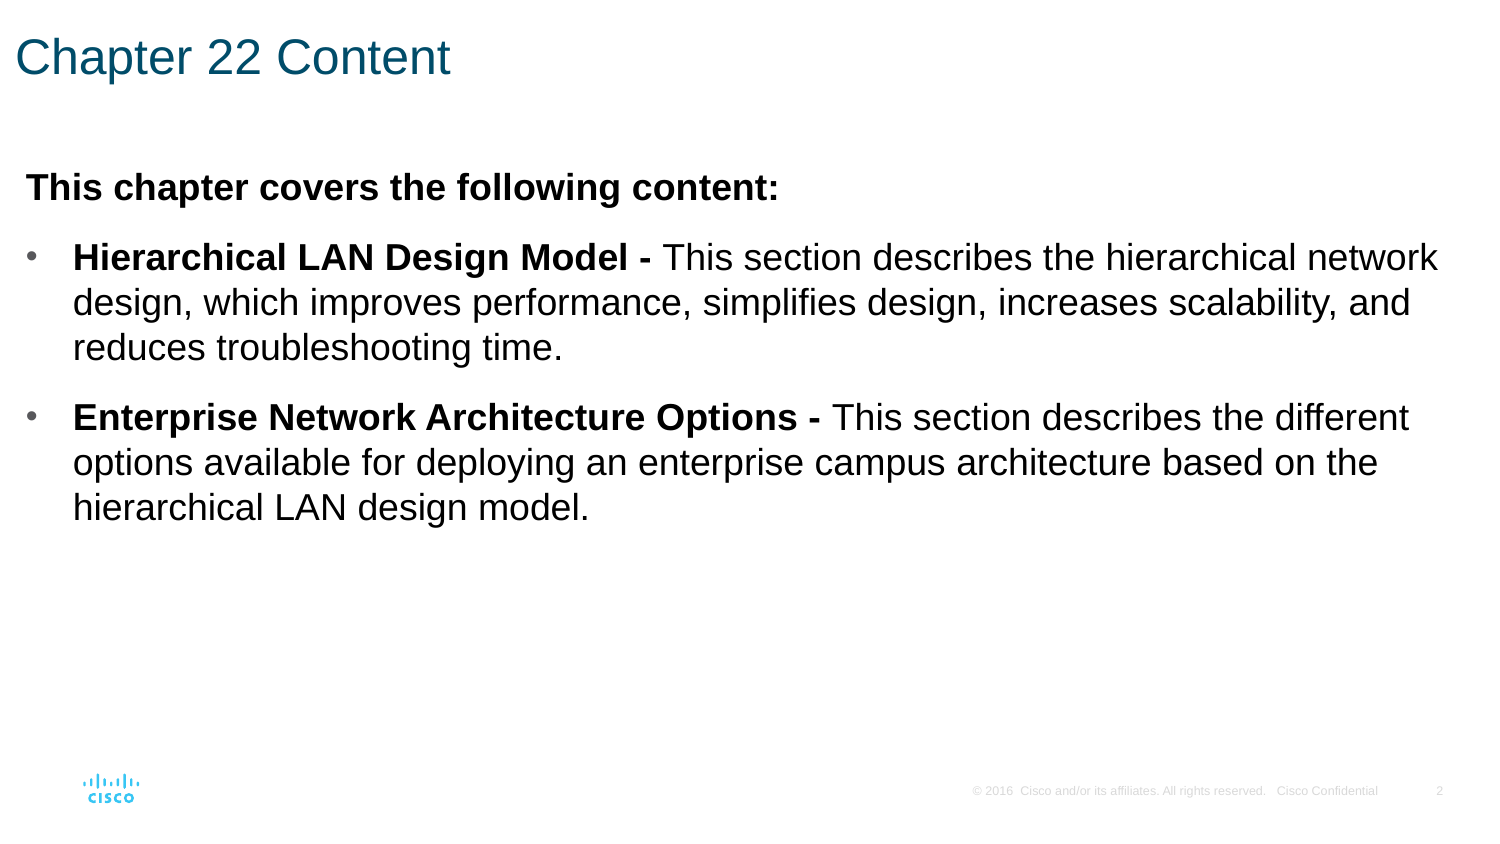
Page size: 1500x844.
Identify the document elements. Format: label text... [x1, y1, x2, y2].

title Chapter 22 Content [0, 0, 1369, 121]
list This chapter covers the following content: Hierarchical LAN Design Model - This section describes the hierarchical network design, which improves performance, simplifies design, increases scalability, and reduces troubleshooting time. Enterprise Network Architecture Options - This section describes the different options available for deploying an enterprise campus architecture based on the hierarchical LAN design model. [10, 155, 1500, 750]
